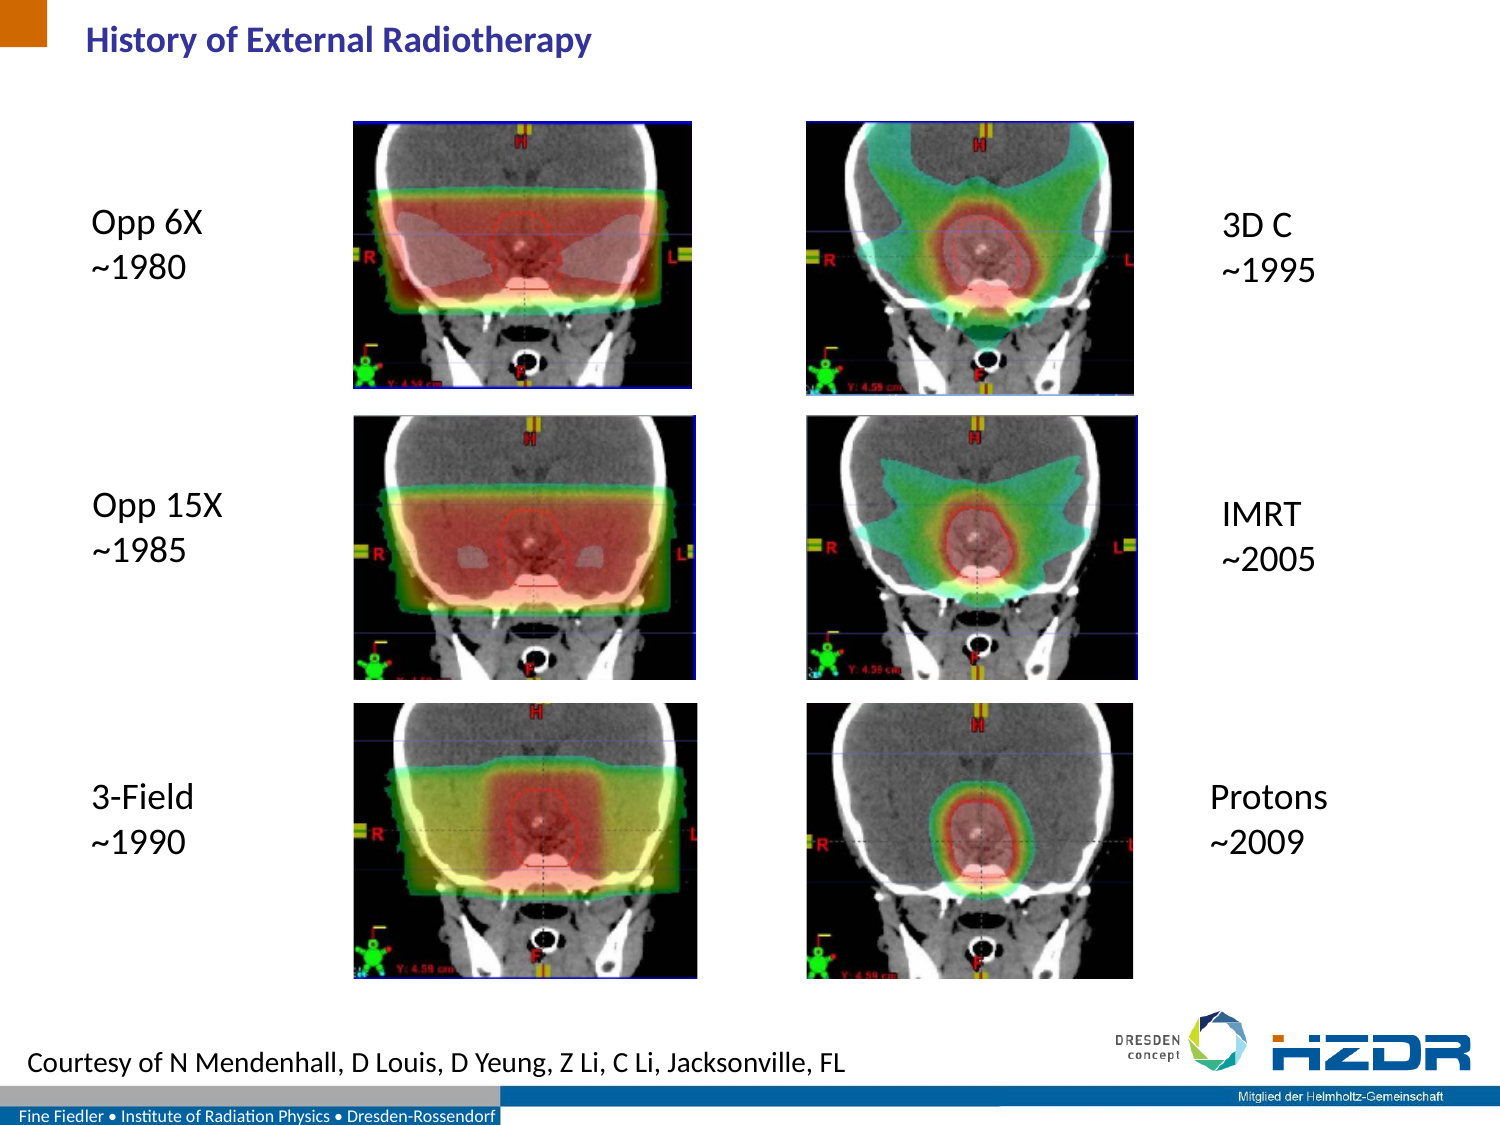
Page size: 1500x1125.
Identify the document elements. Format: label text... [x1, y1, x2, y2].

text_box History of External Radiotherapy [71, 7, 1500, 79]
text_box Protons ~2009 [1195, 764, 1344, 870]
picture [0, 1, 1500, 1125]
text_box 3D C ~1995 [1207, 192, 1332, 298]
text_box Opp 15X ~1985 [77, 472, 238, 577]
text_box IMRT ~2005 [1207, 481, 1332, 587]
text_box Courtesy of N Mendenhall, D Louis, D Yeung, Z Li, C Li, Jacksonville, FL [12, 1036, 1148, 1086]
text_box Opp 6X ~1980 [76, 189, 218, 295]
text_box 3-Field ~1990 [76, 764, 210, 870]
